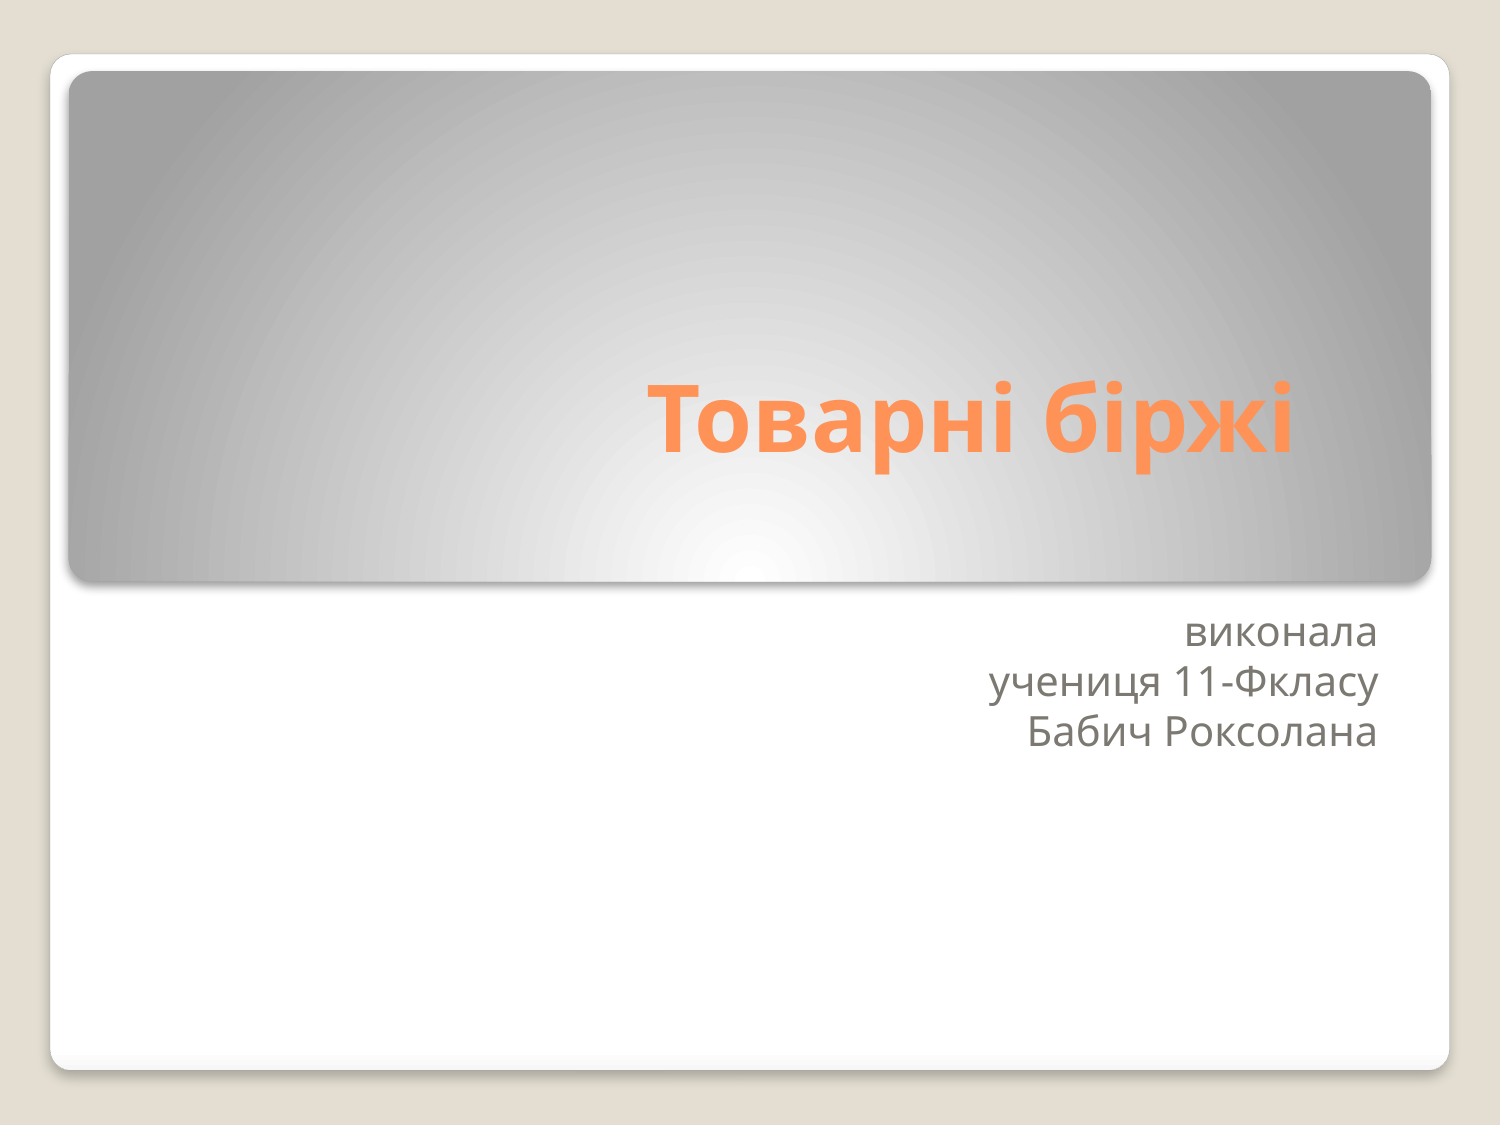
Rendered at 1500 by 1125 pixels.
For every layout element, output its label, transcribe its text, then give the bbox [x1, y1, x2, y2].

title Товарні біржі [29, 290, 1305, 591]
subtitle виконала учениця 11-Фкласу Бабич Роксолана [118, 604, 1394, 988]
